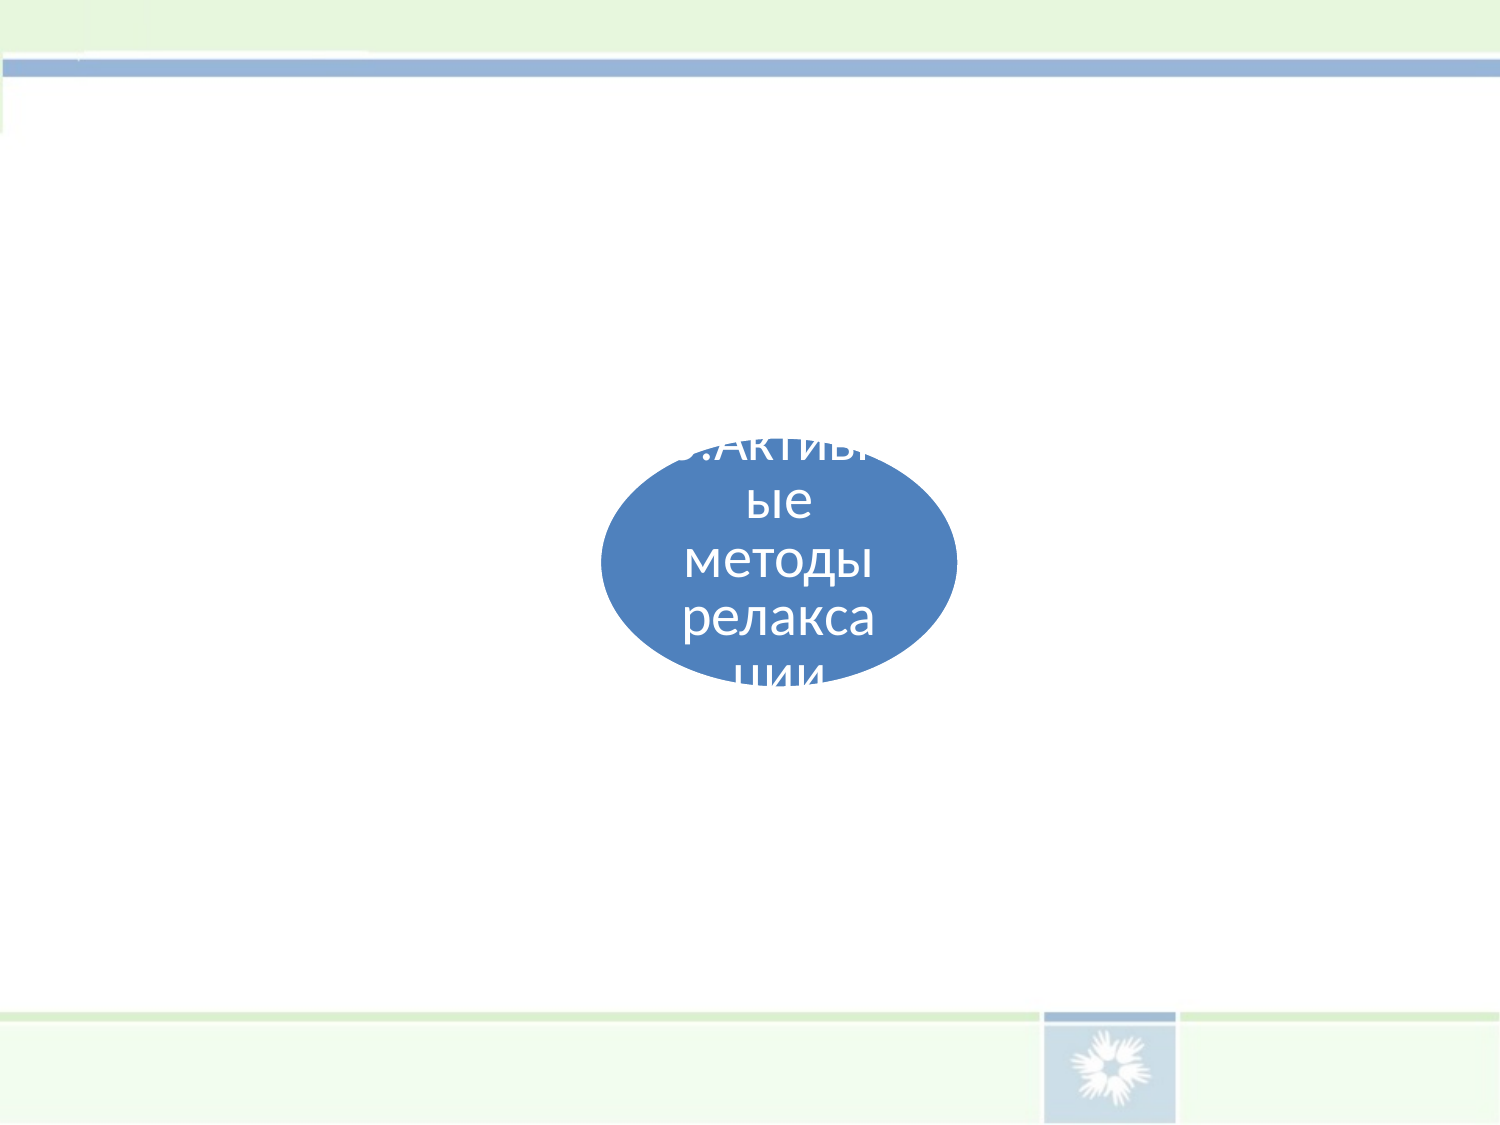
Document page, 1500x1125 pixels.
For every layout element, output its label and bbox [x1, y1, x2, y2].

text_box [58, 58, 1500, 1067]
picture [0, 0, 1500, 1125]
